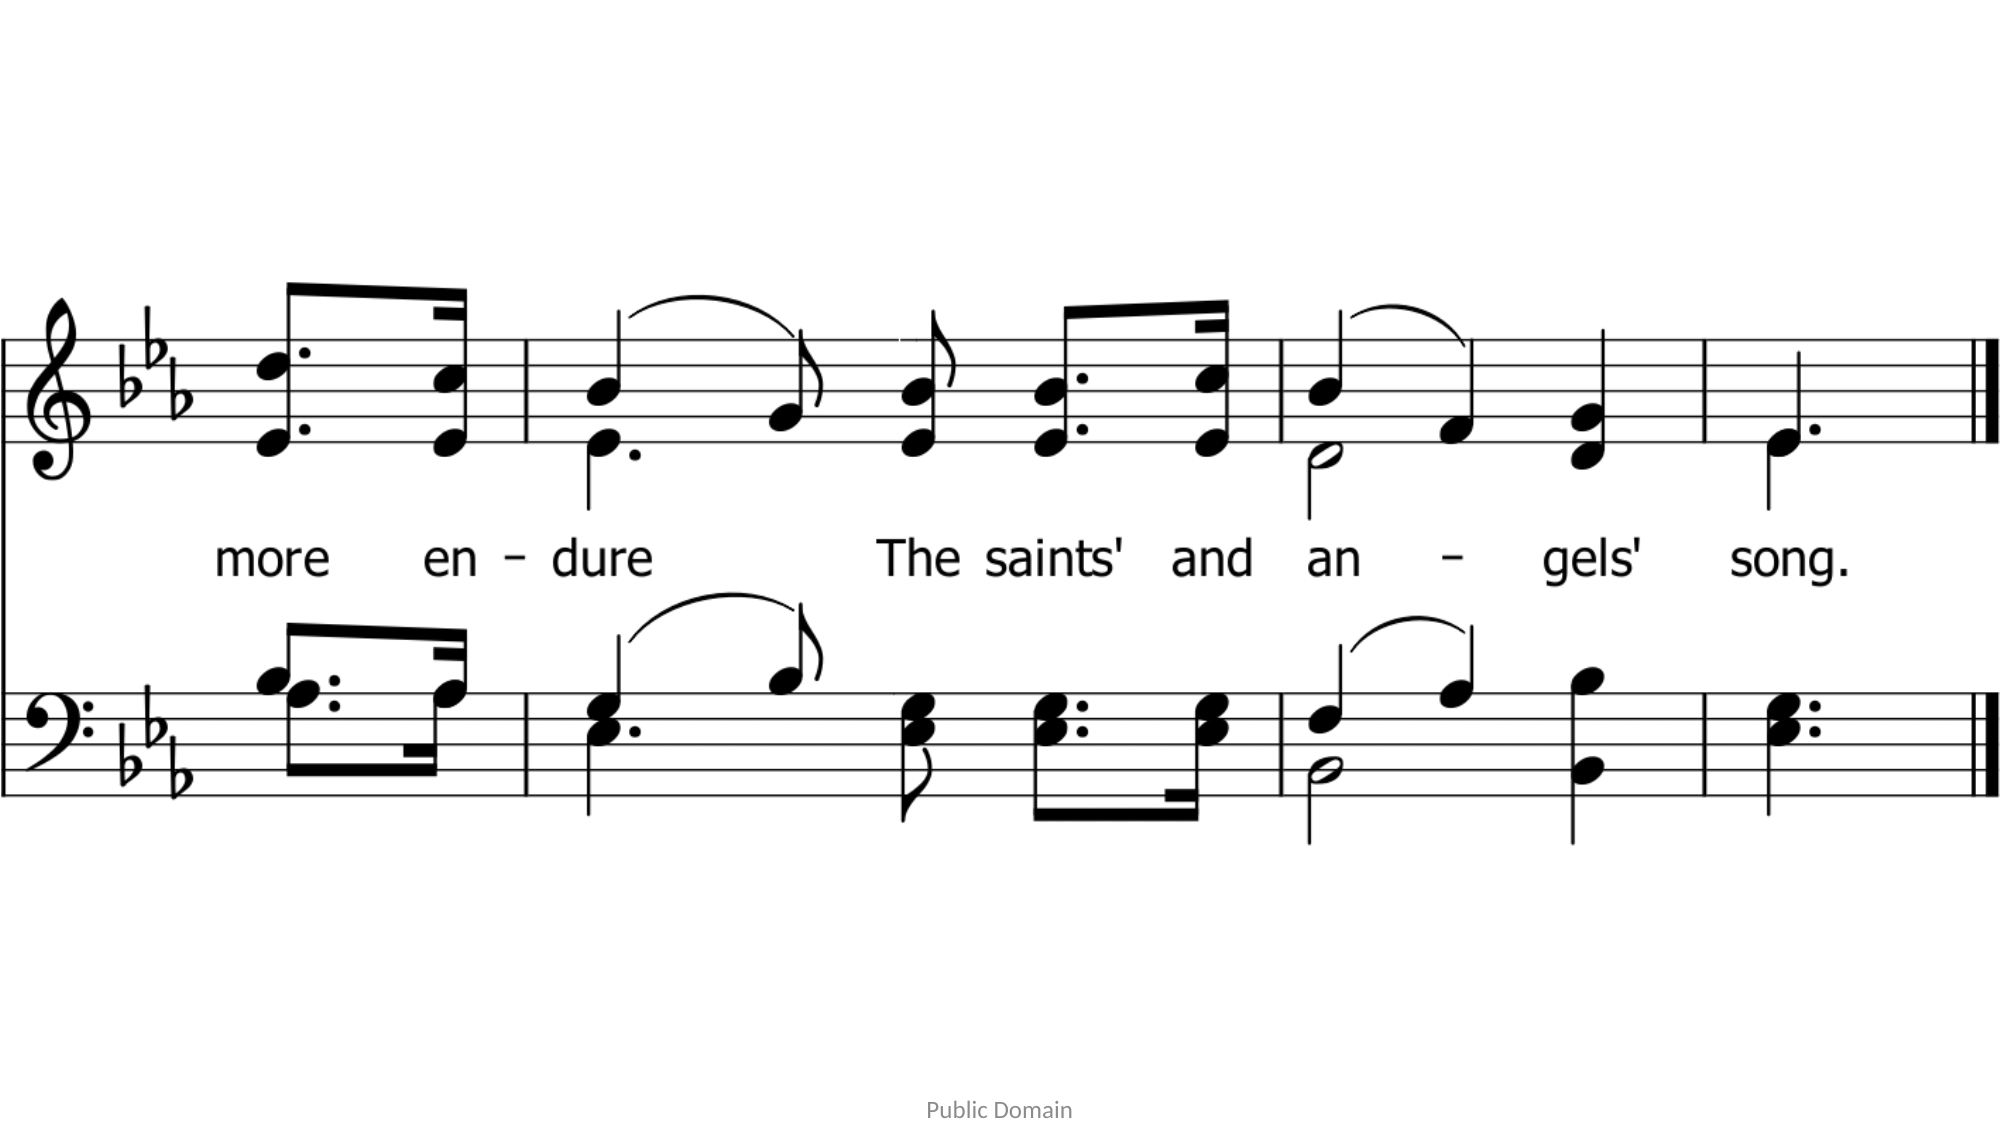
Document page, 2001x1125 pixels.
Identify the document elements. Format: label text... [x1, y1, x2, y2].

footer Public Domain [662, 1078, 1338, 1125]
picture [0, 274, 2000, 851]
